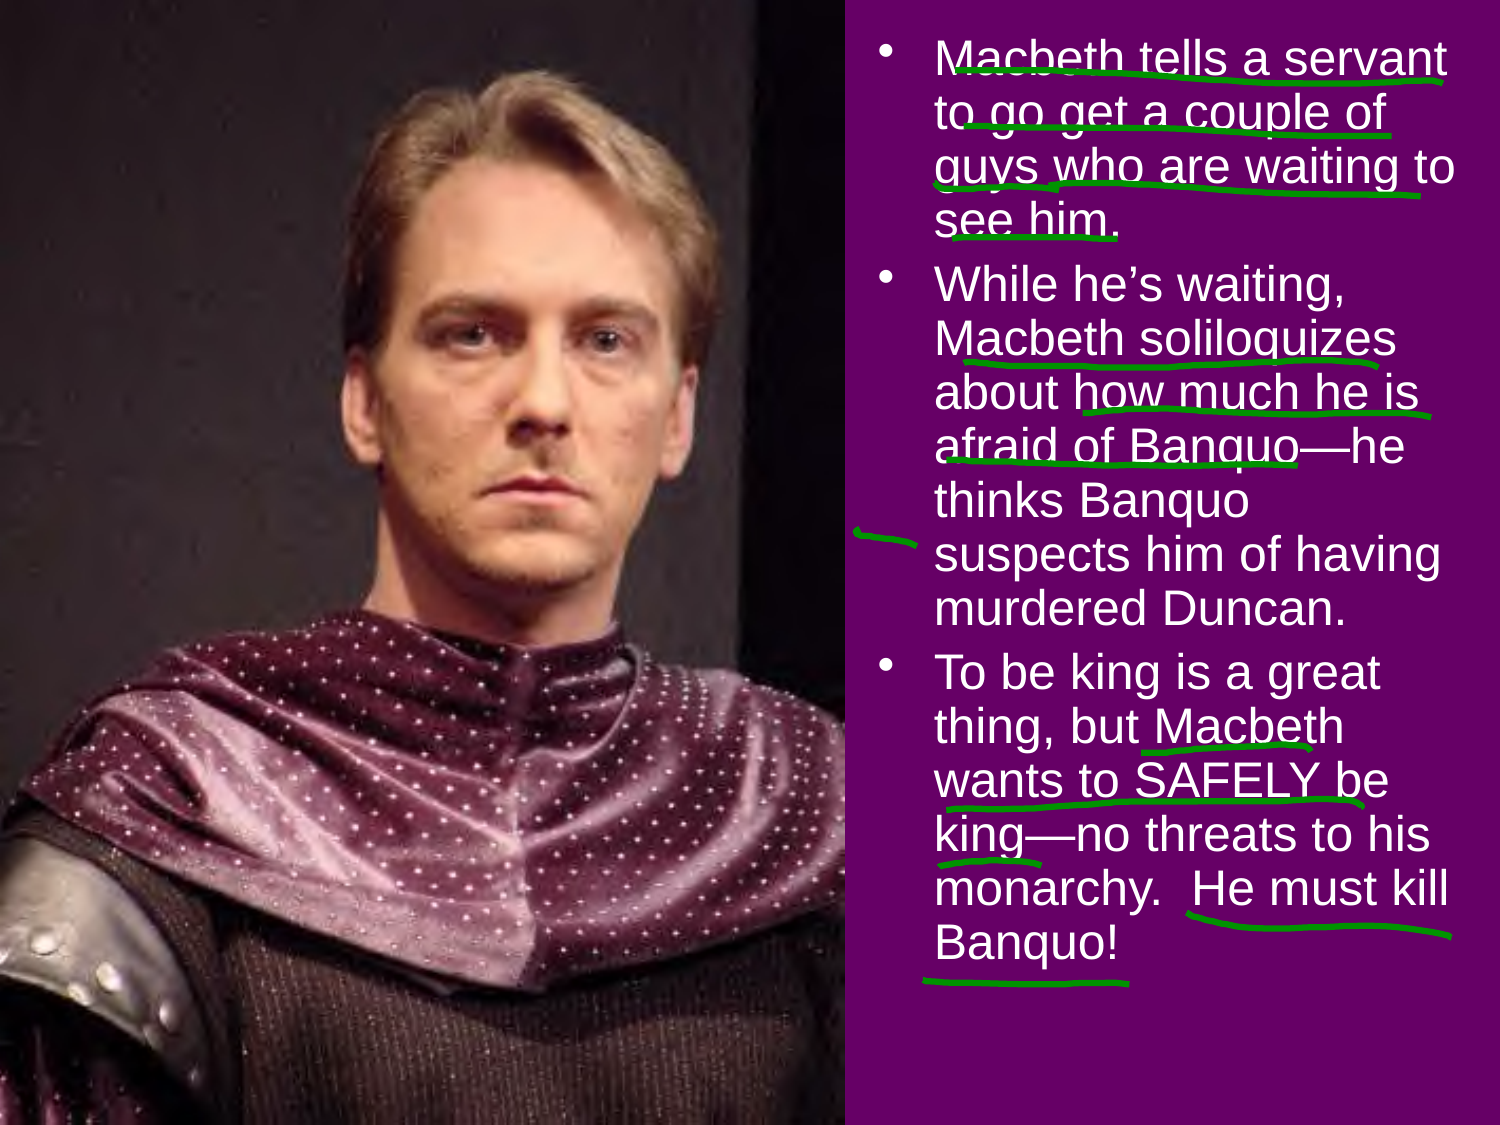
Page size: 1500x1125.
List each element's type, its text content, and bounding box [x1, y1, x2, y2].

text_box [939, 860, 1042, 868]
picture [0, 0, 845, 1125]
text_box [955, 70, 1443, 84]
text_box [1141, 744, 1311, 753]
text_box [946, 798, 1362, 811]
text_box [1082, 408, 1432, 418]
text_box [855, 528, 917, 547]
text_box [963, 125, 1392, 137]
text_box [1048, 183, 1421, 197]
text_box [934, 183, 1059, 191]
text_box [963, 360, 1379, 368]
text_box [1186, 912, 1452, 938]
text_box [946, 459, 1298, 466]
list Macbeth tells a servant to go get a couple of guys who are waiting to see him. While he’s waiting, Macbeth soliloquizes about how much he is afraid of Banquo—he thinks Banquo suspects him of having murdered Duncan. To be king is a great thing, but Macbeth wants to SAFELY be king—no threats to his monarchy. He must kill Banquo! [862, 24, 1475, 1100]
text_box [922, 979, 1130, 985]
